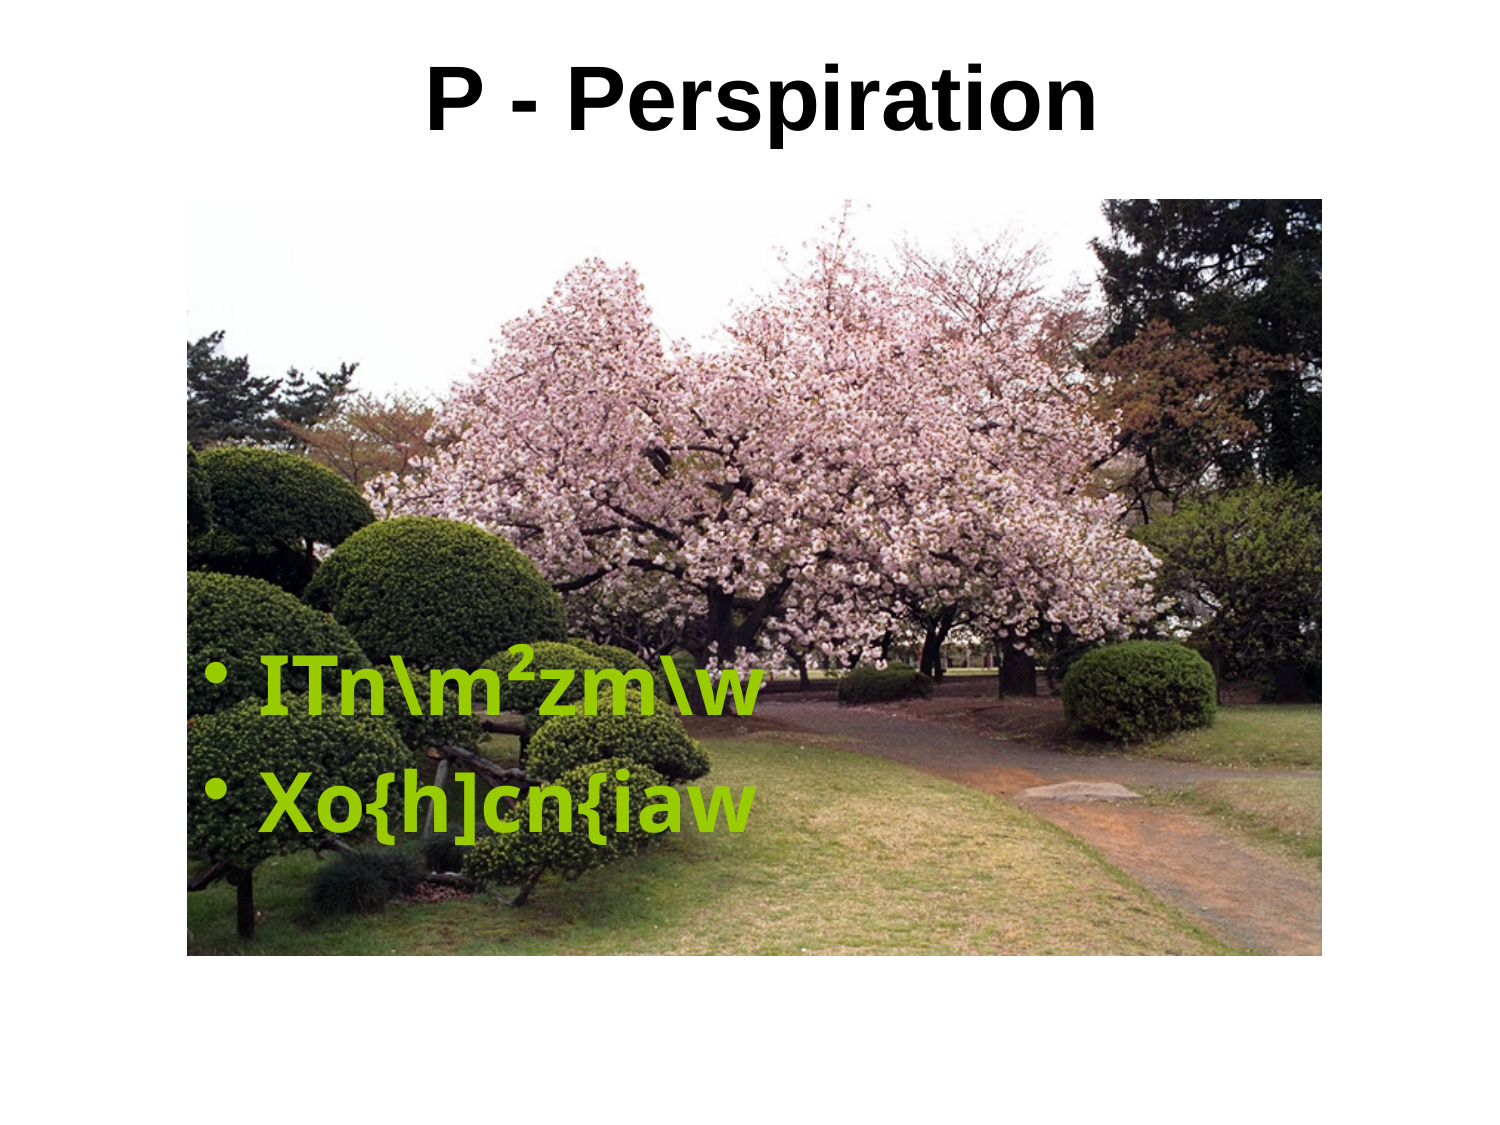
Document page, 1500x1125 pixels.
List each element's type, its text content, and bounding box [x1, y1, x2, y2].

picture [187, 199, 1322, 957]
title P - Perspiration [87, 0, 1438, 188]
